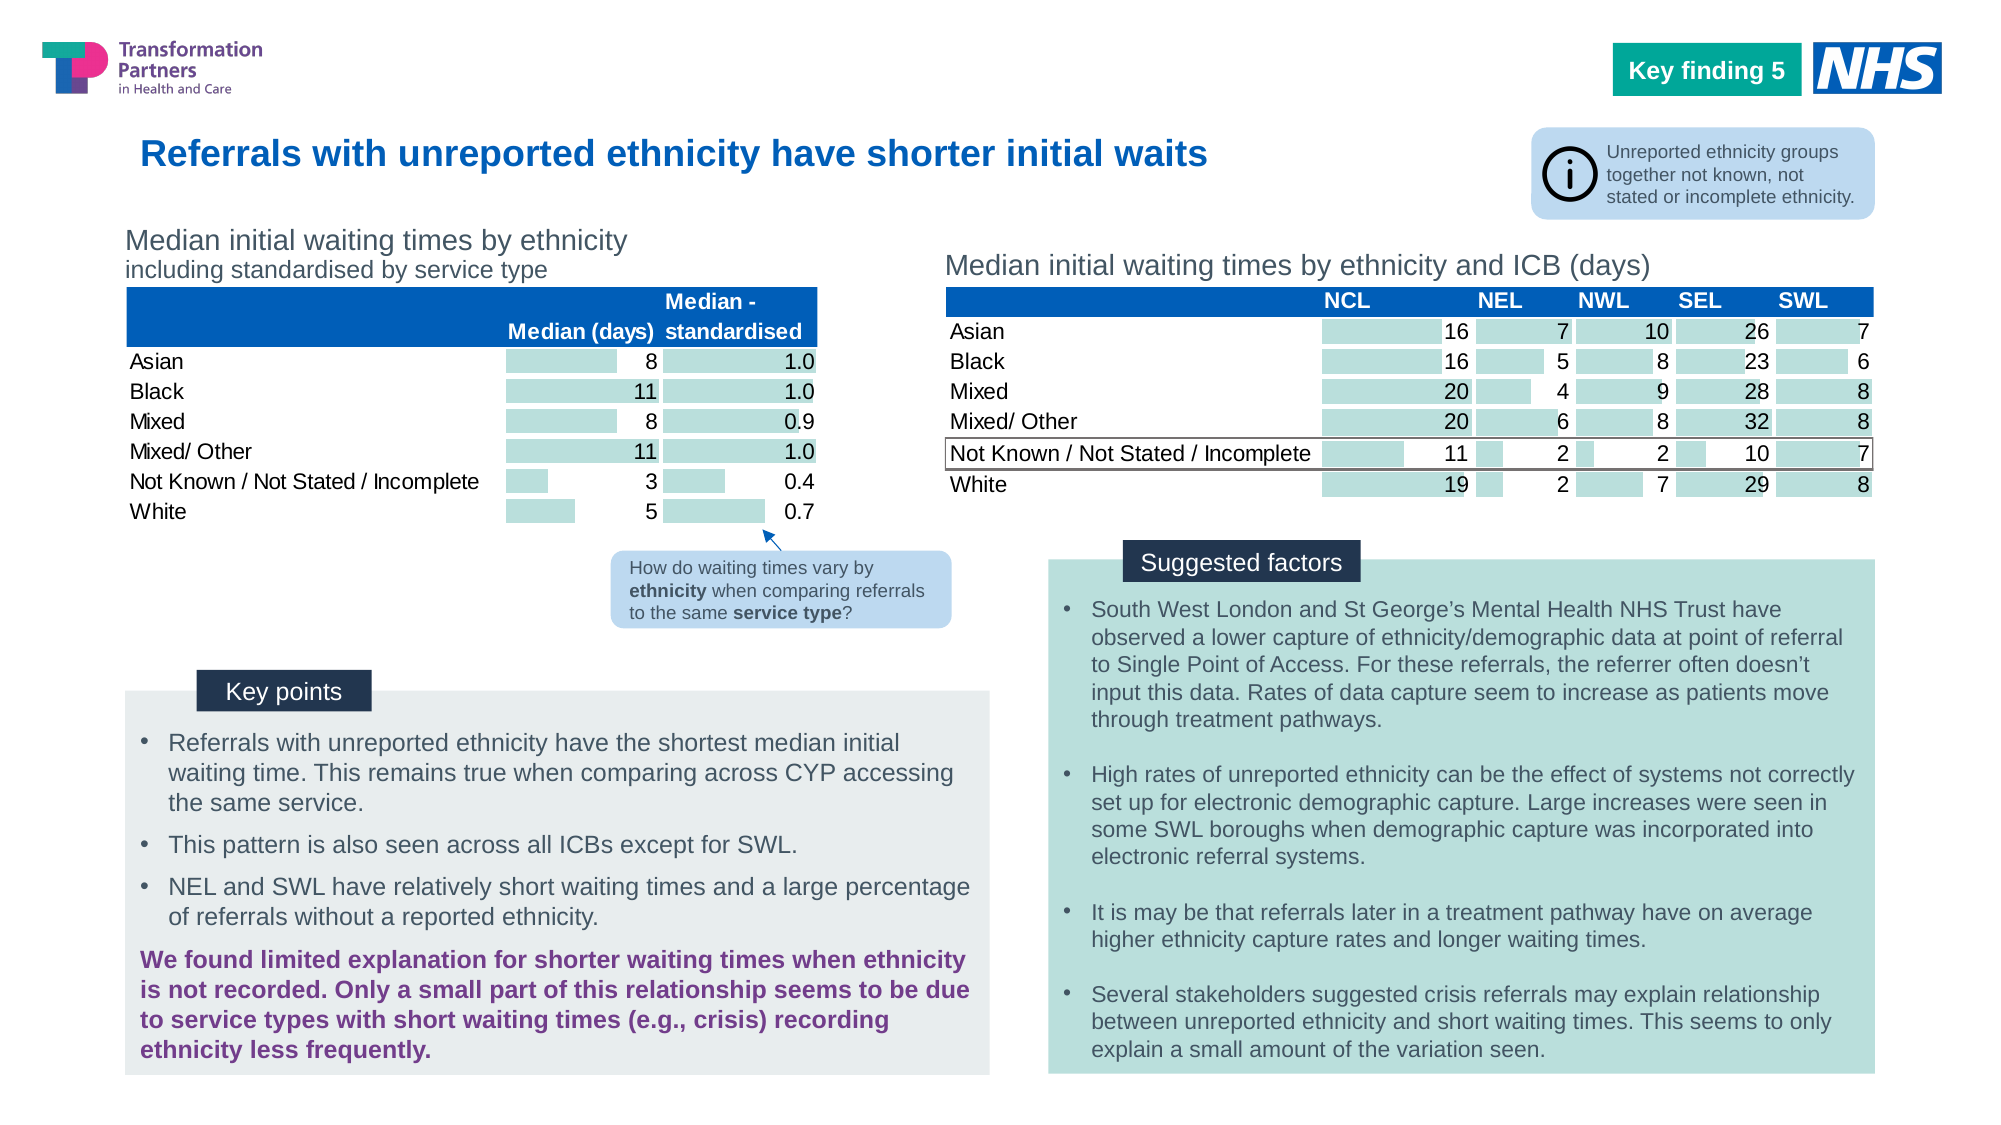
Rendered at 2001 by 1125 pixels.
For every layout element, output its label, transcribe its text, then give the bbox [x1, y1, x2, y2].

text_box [762, 529, 782, 551]
picture [944, 285, 1875, 501]
text_box Median initial waiting times by ethnicity including standardised by service type [125, 221, 808, 285]
title Referrals with unreported ethnicity have shorter initial waits [125, 126, 1539, 194]
picture [1533, 137, 1607, 211]
text_box Key points [196, 669, 372, 712]
text_box Suggested factors [1122, 540, 1361, 582]
text_box Unreported ethnicity groups together not known, not stated or incomplete ethnicity. [1530, 126, 1876, 221]
text_box Referrals with unreported ethnicity have the shortest median initial waiting time. This remains true when comparing across CYP accessing the same service. This pattern is also seen across all ICBs except for SWL. NEL and SWL have relatively short waiting times and a large percentage of referrals without a reported ethnicity. We found limited explanation for shorter waiting times when ethnicity is not recorded. Only a small part of this relationship seems to be due to service types with short waiting times (e.g., crisis) recording ethnicity less frequently. [125, 690, 990, 1075]
picture [125, 285, 819, 528]
text_box South West London and St George’s Mental Health NHS Trust have observed a lower capture of ethnicity/demographic data at point of referral to Single Point of Access. For these referrals, the referrer often doesn’t input this data. Rates of data capture seem to increase as patients move through treatment pathways. High rates of unreported ethnicity can be the effect of systems not correctly set up for electronic demographic capture. Large increases were seen in some SWL boroughs when demographic capture was incorporated into electronic referral systems. It is may be that referrals later in a treatment pathway have on average higher ethnicity capture rates and longer waiting times. Several stakeholders suggested crisis referrals may explain relationship between unreported ethnicity and short waiting times. This seems to only explain a small amount of the variation seen. [1048, 559, 1875, 1074]
text_box How do waiting times vary by ethnicity when comparing referrals to the same service type? [609, 549, 953, 630]
text_box Key finding 5 [1612, 42, 1803, 97]
text_box Median initial waiting times by ethnicity and ICB (days) [944, 244, 1875, 285]
picture [1813, 42, 1942, 94]
